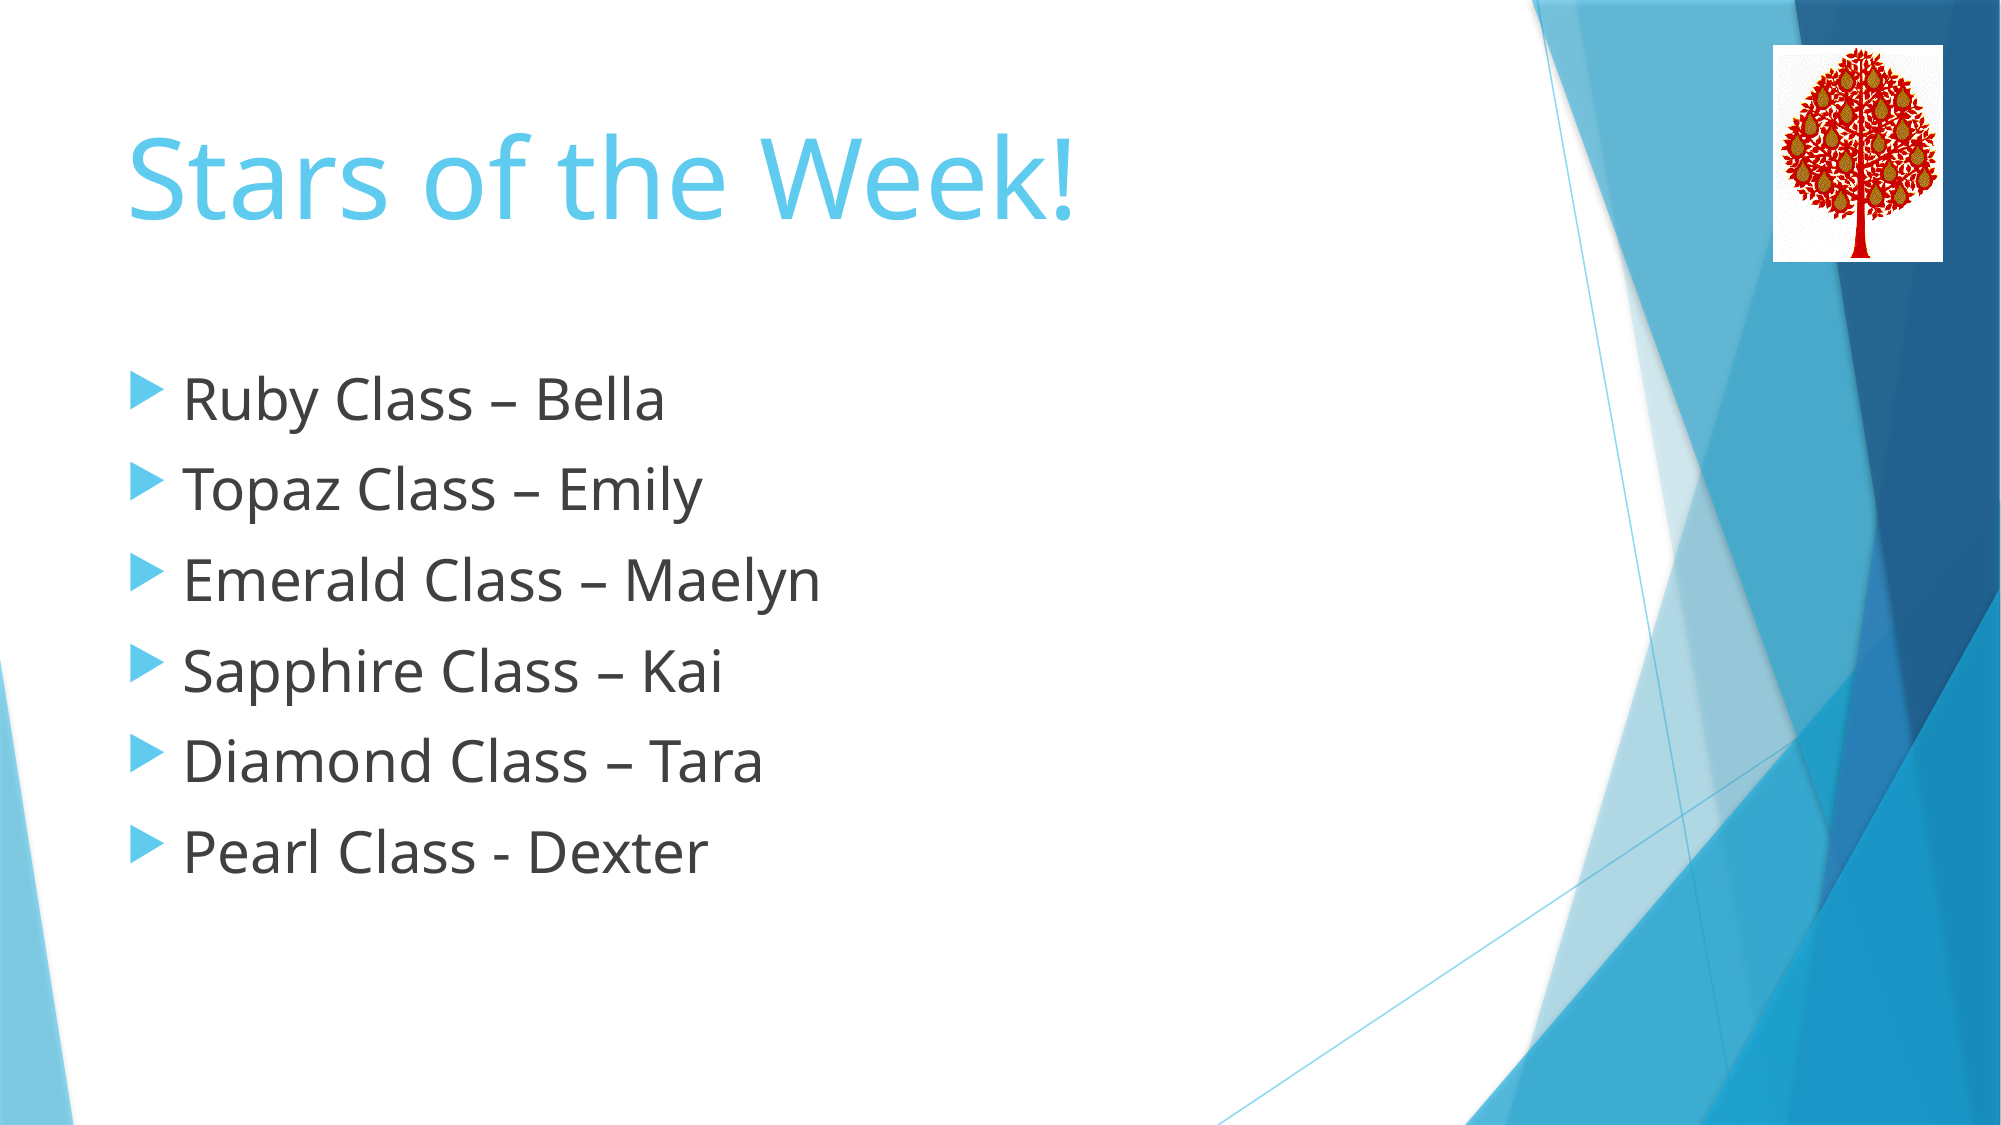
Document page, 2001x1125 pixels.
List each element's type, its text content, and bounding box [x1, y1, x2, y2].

title Stars of the Week! [111, 99, 1522, 317]
picture [1772, 45, 1943, 262]
list Ruby Class – Bella Topaz Class – Emily Emerald Class – Maelyn Sapphire Class – Kai Diamond Class – Tara Pearl Class - Dexter [111, 354, 1522, 992]
